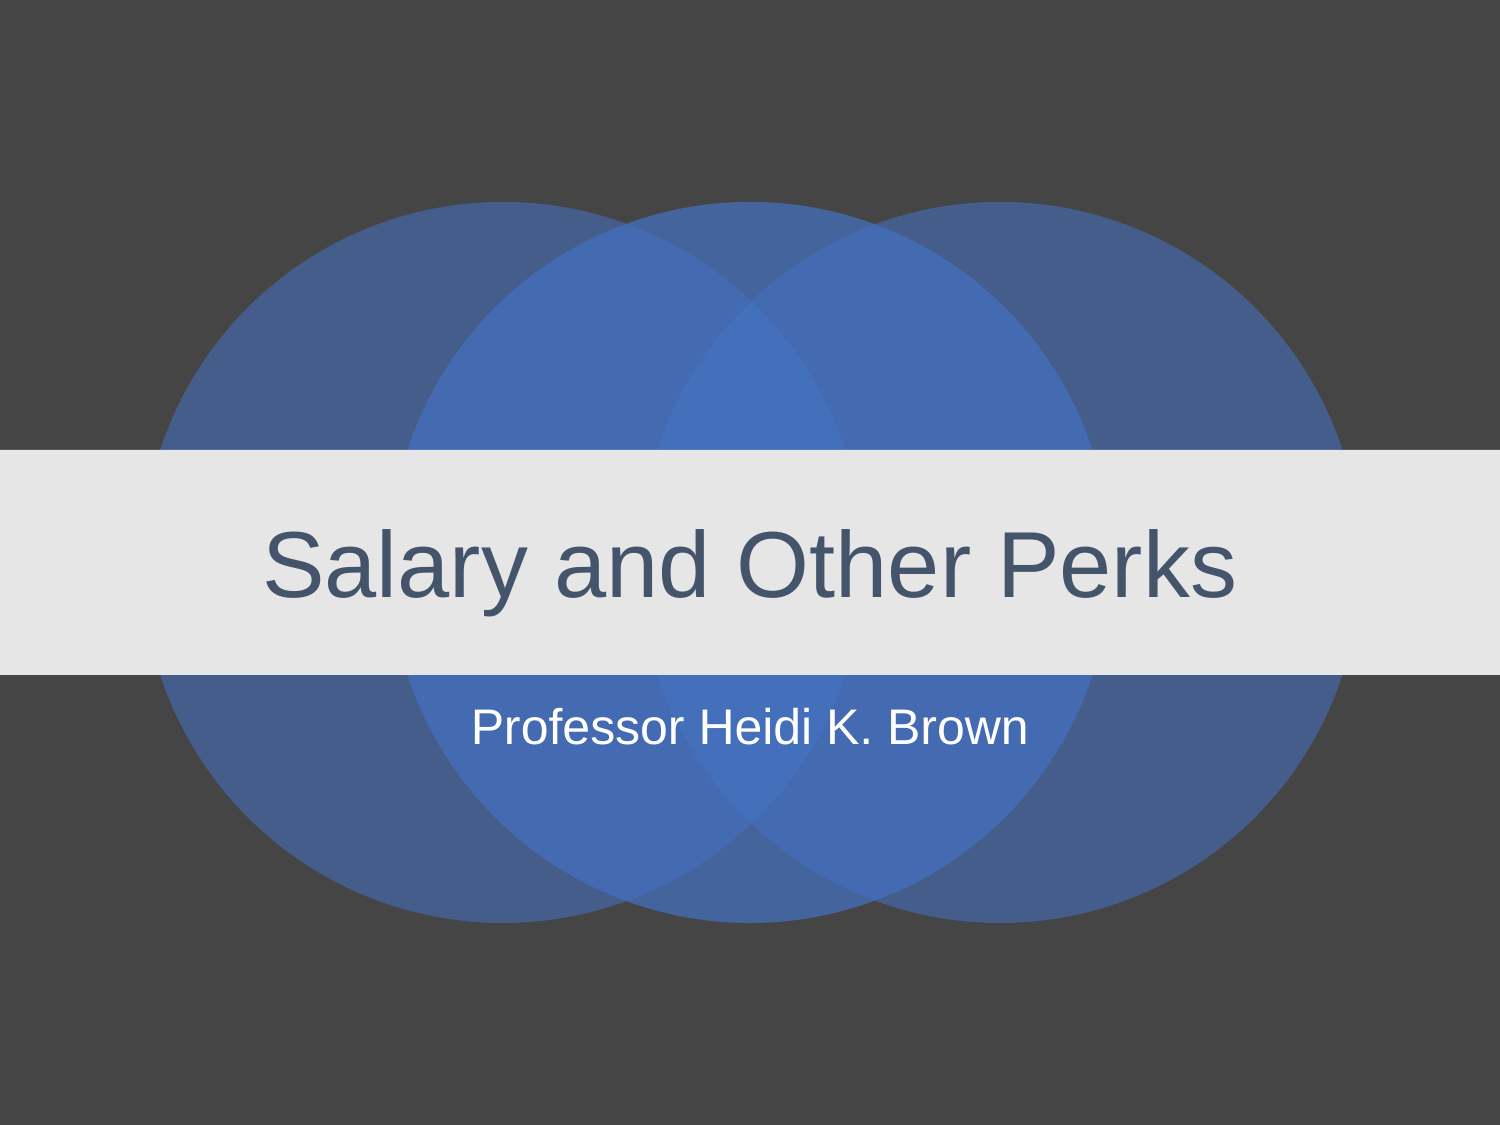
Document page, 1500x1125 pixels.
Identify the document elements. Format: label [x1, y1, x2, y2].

text_box [0, 449, 142, 676]
text_box [1361, 449, 1500, 676]
text_box [142, 201, 1361, 924]
